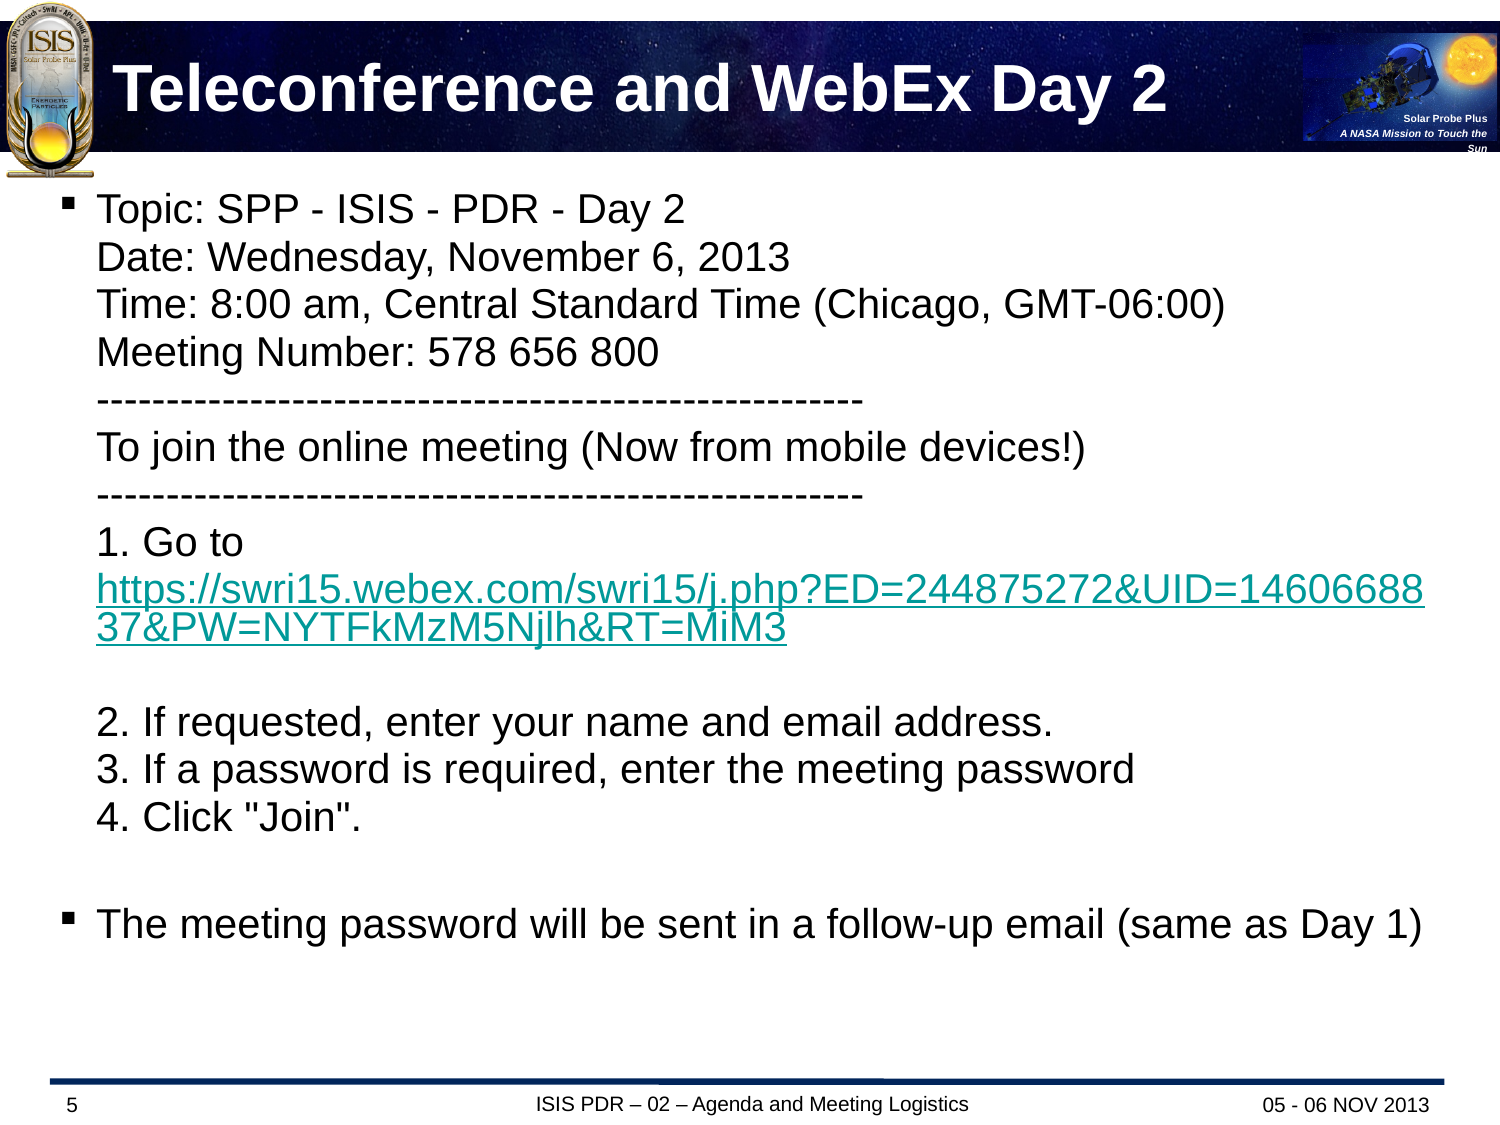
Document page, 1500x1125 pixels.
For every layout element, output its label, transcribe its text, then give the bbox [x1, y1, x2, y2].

picture [0, 0, 1500, 179]
list Topic: SPP - ISIS - PDR - Day 2 Date: Wednesday, November 6, 2013 Time: 8:00 am, Central Standard Time (Chicago, GMT-06:00) Meeting Number: 578 656 800 ------------------------------------------------------- To join the online meeting (Now from mobile devices!) ------------------------------------------------------- 1. Go to https://swri15.webex.com/swri15/j.php?ED=244875272&UID=1460668837&PW=NYTFkMzM5Njlh&RT=MiM3 2. If requested, enter your name and email address. 3. If a password is required, enter the meeting password 4. Click "Join". The meeting password will be sent in a follow-up email (same as Day 1) [58, 185, 1442, 1046]
title Teleconference and WebEx Day 2 [112, 29, 1377, 140]
